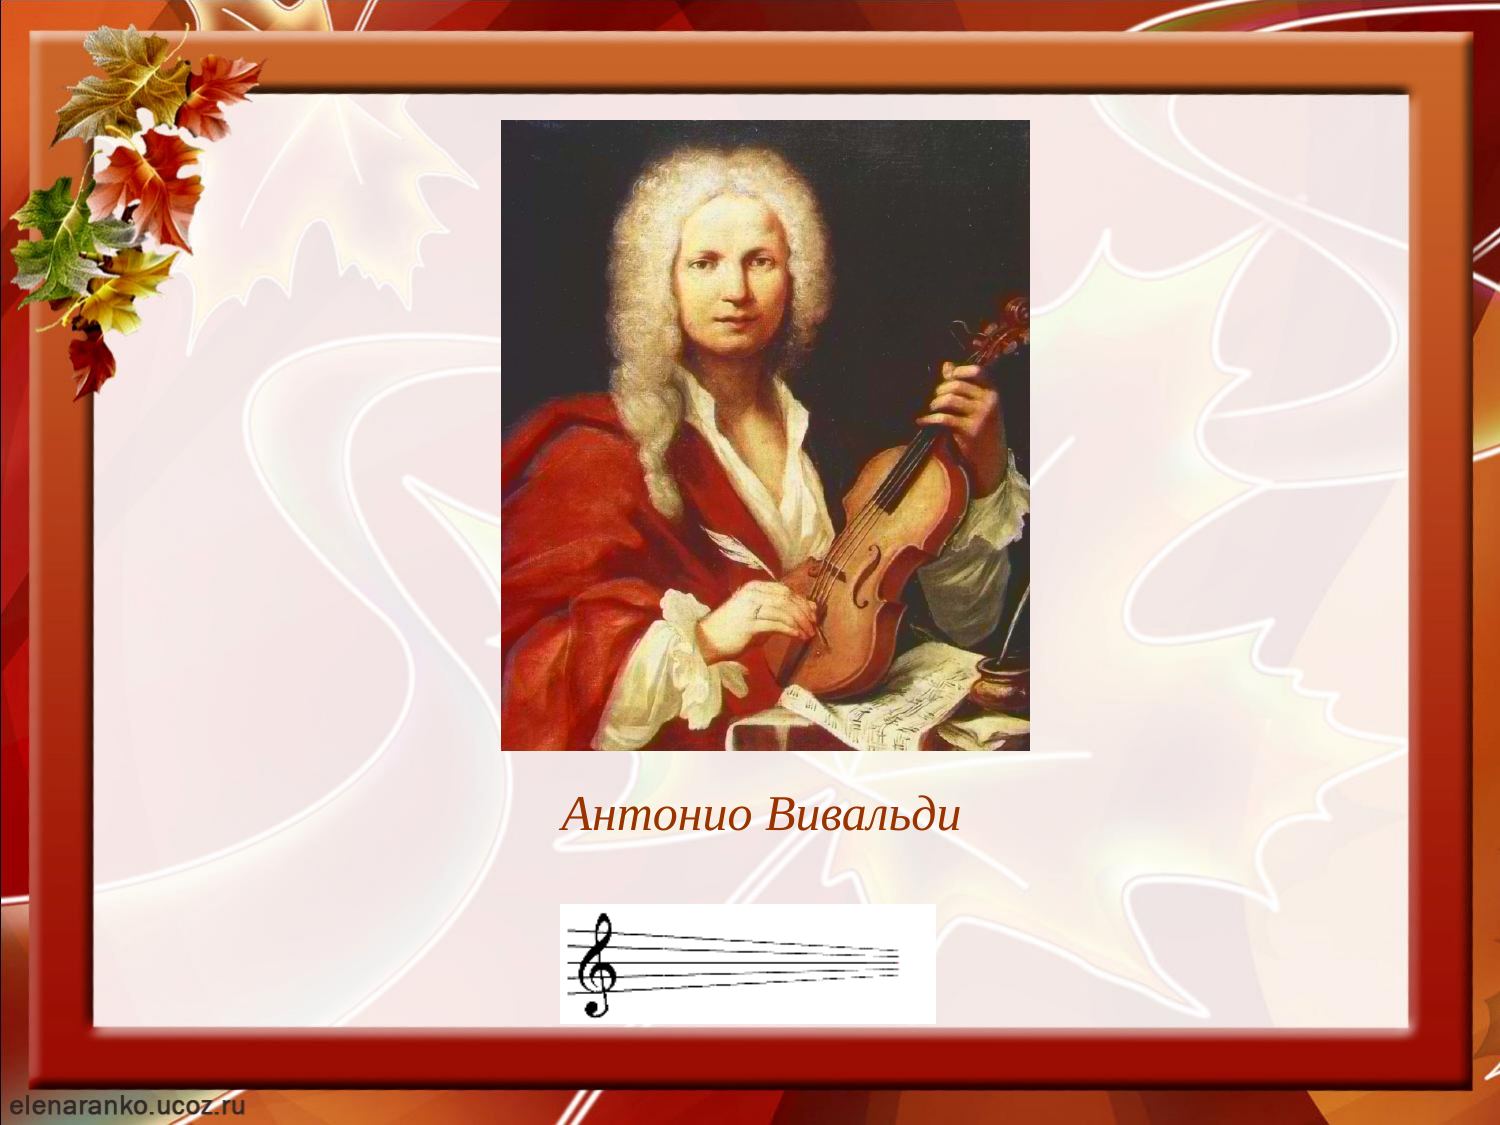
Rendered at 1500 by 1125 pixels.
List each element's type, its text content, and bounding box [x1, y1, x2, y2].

picture [0, 0, 1500, 1125]
title Антонио Вивальди [265, 739, 1258, 882]
